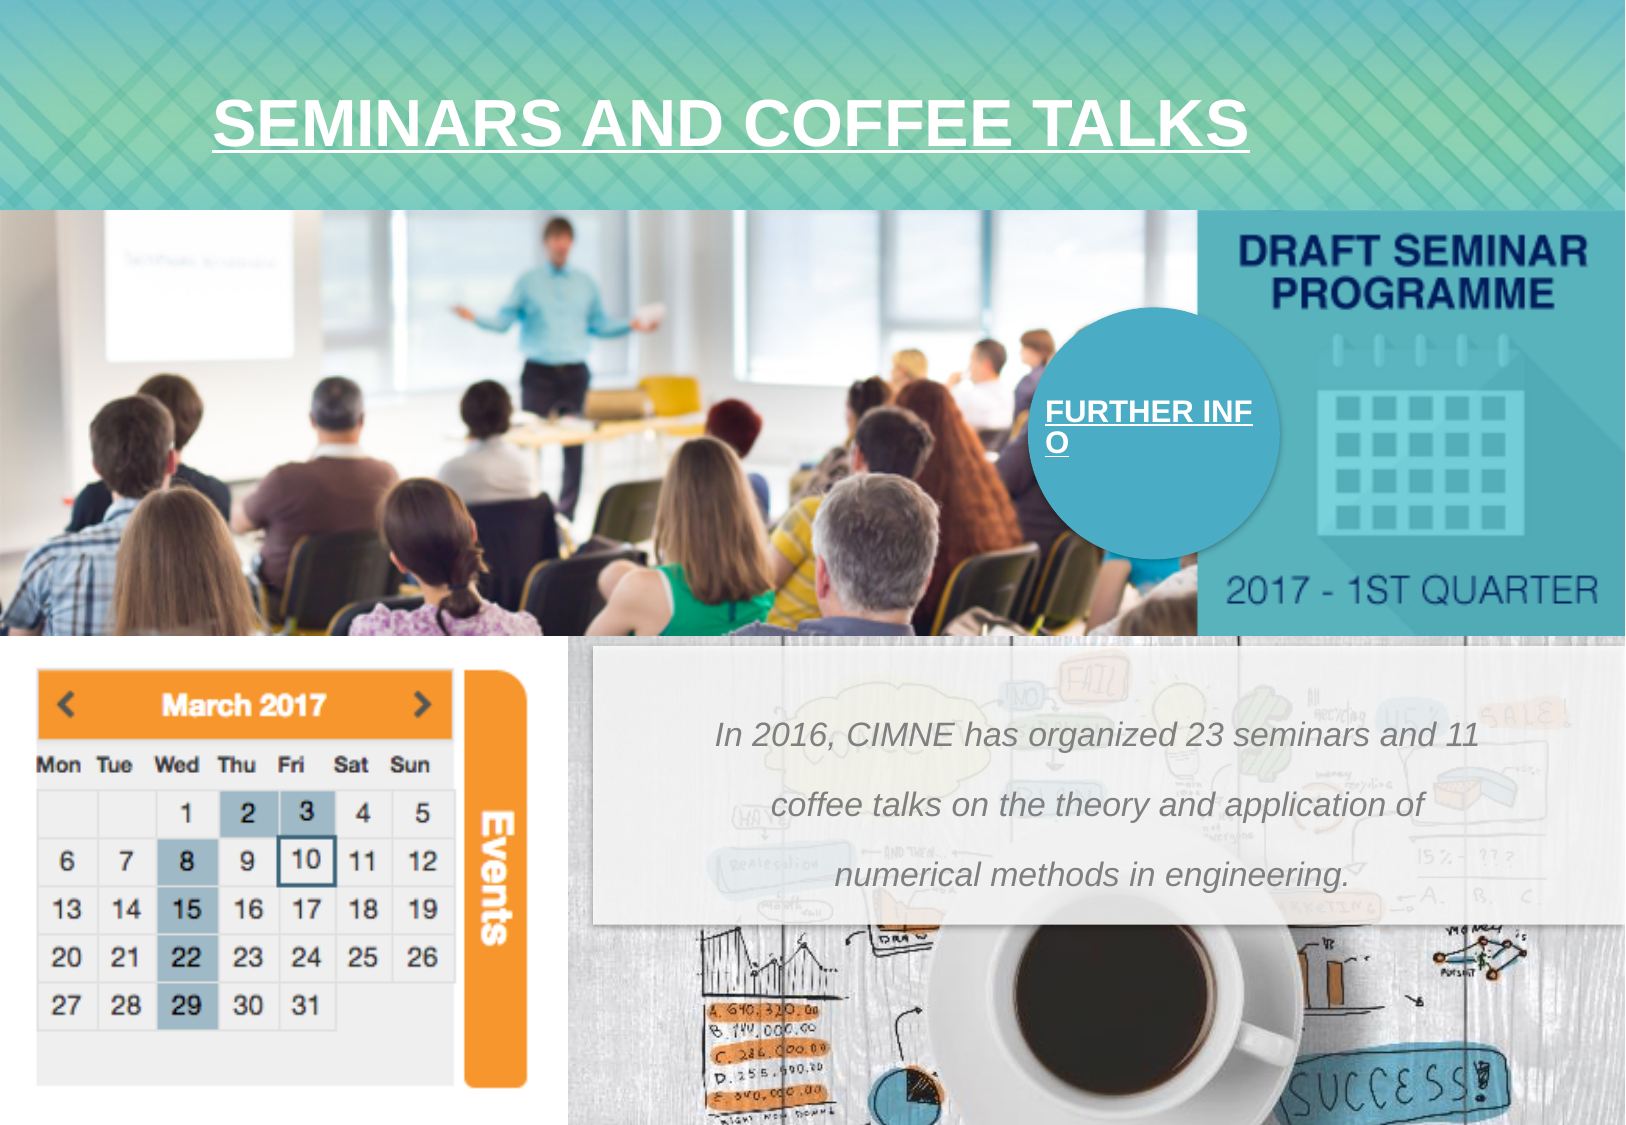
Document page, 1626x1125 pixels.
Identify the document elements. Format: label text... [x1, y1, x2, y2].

picture [35, 656, 541, 1101]
picture [0, 0, 1625, 1125]
title SEMINARS and COFFEE TALKS [0, 71, 1463, 194]
